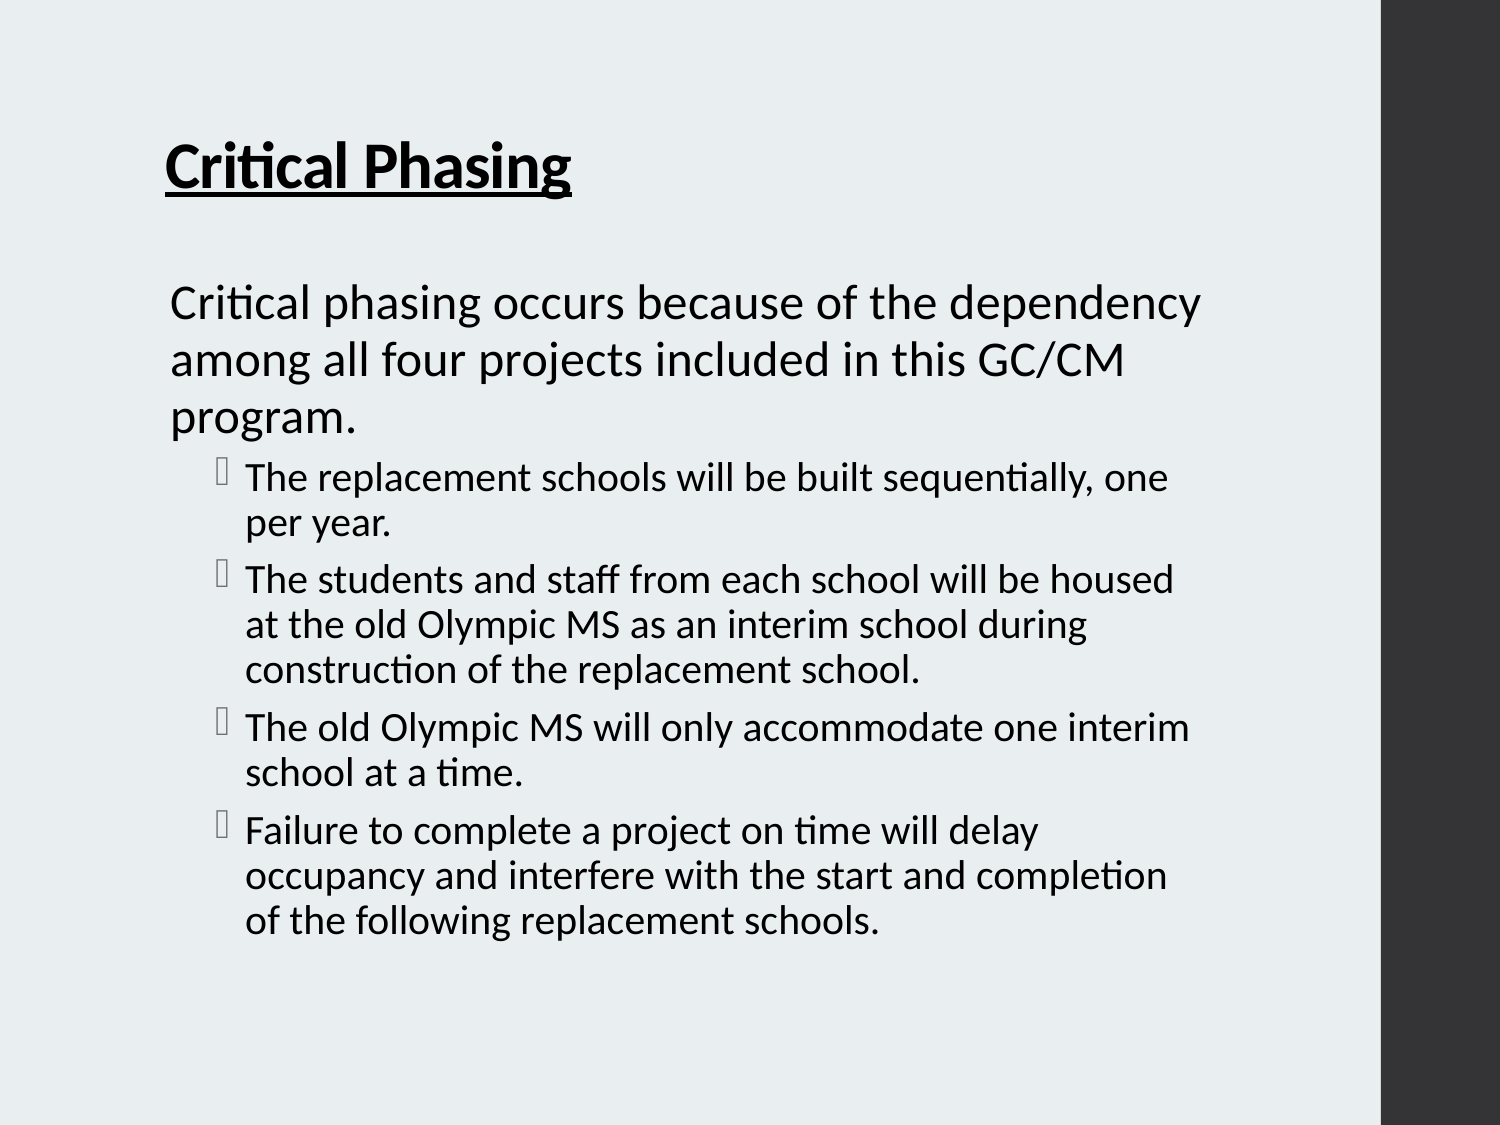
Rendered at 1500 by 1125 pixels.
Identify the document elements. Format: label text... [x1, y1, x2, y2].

list Critical phasing occurs because of the dependency among all four projects included in this GC/CM program. The replacement schools will be built sequentially, one per year. The students and staff from each school will be housed at the old Olympic MS as an interim school during construction of the replacement school. The old Olympic MS will only accommodate one interim school at a time. Failure to complete a project on time will delay occupancy and interfere with the start and completion of the following replacement schools. [155, 266, 1224, 1014]
title Critical Phasing [150, 71, 1343, 211]
